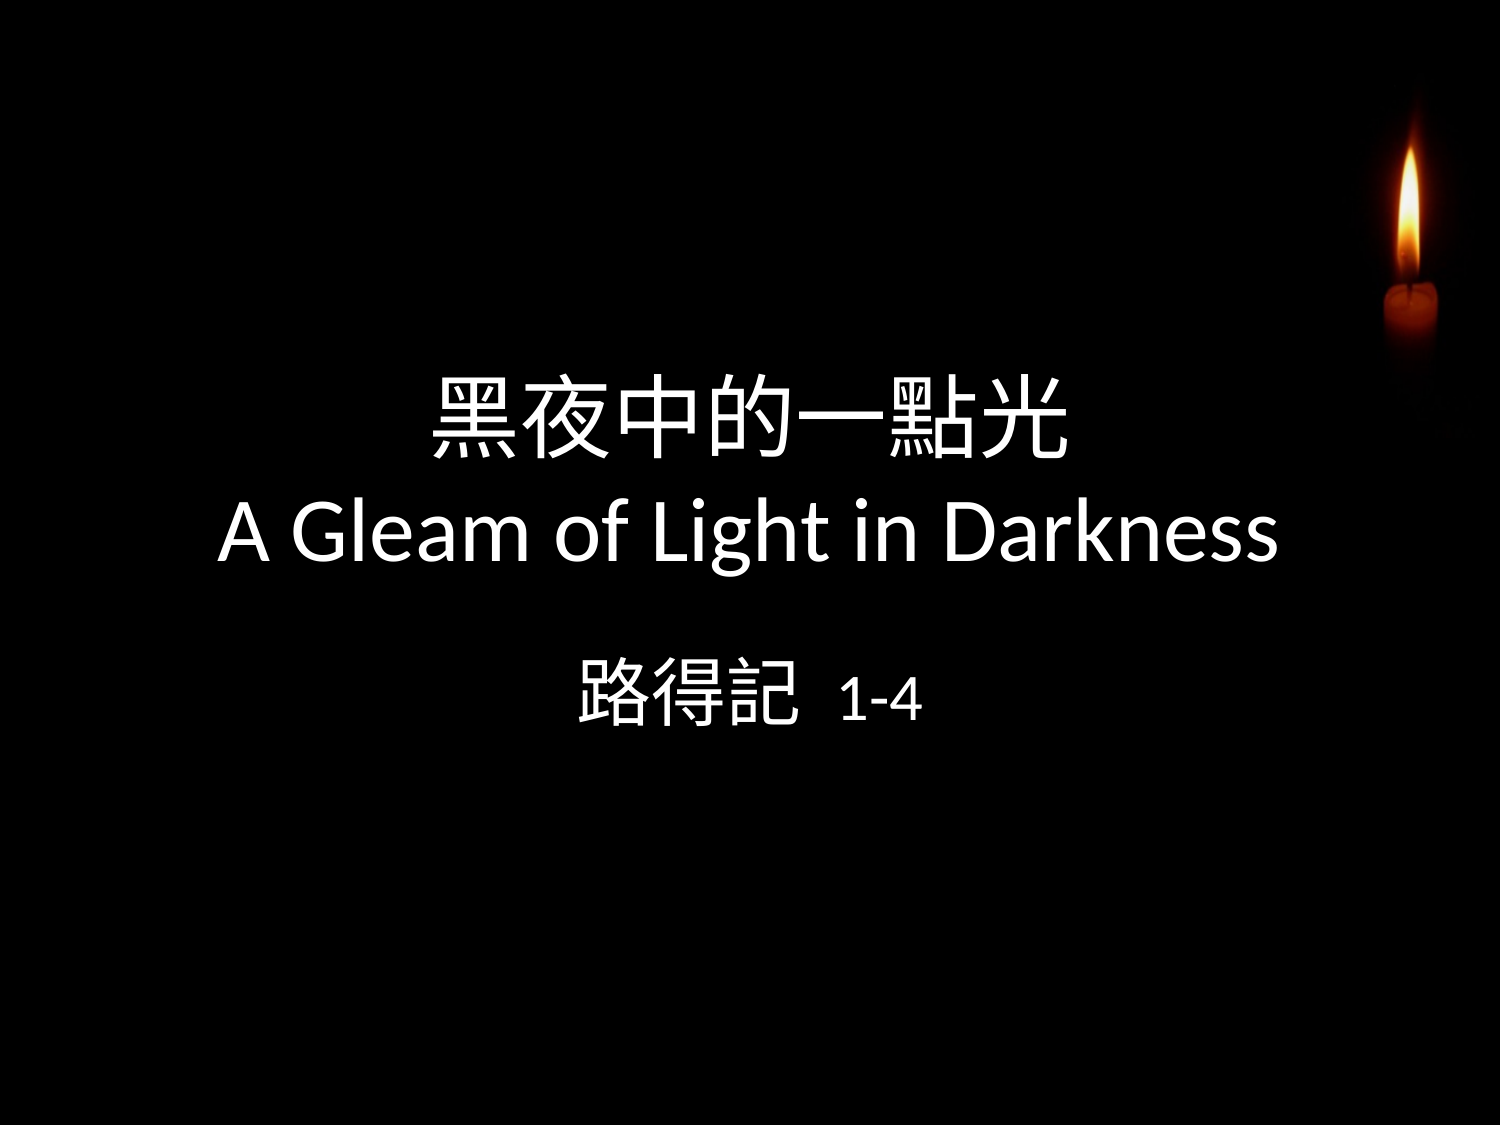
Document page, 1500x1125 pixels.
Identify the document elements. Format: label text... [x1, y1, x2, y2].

title 黑夜中的一點光 A Gleam of Light in Darkness [112, 349, 1388, 591]
picture [1224, 5, 1482, 438]
subtitle 路得記 1-4 [225, 637, 1275, 925]
